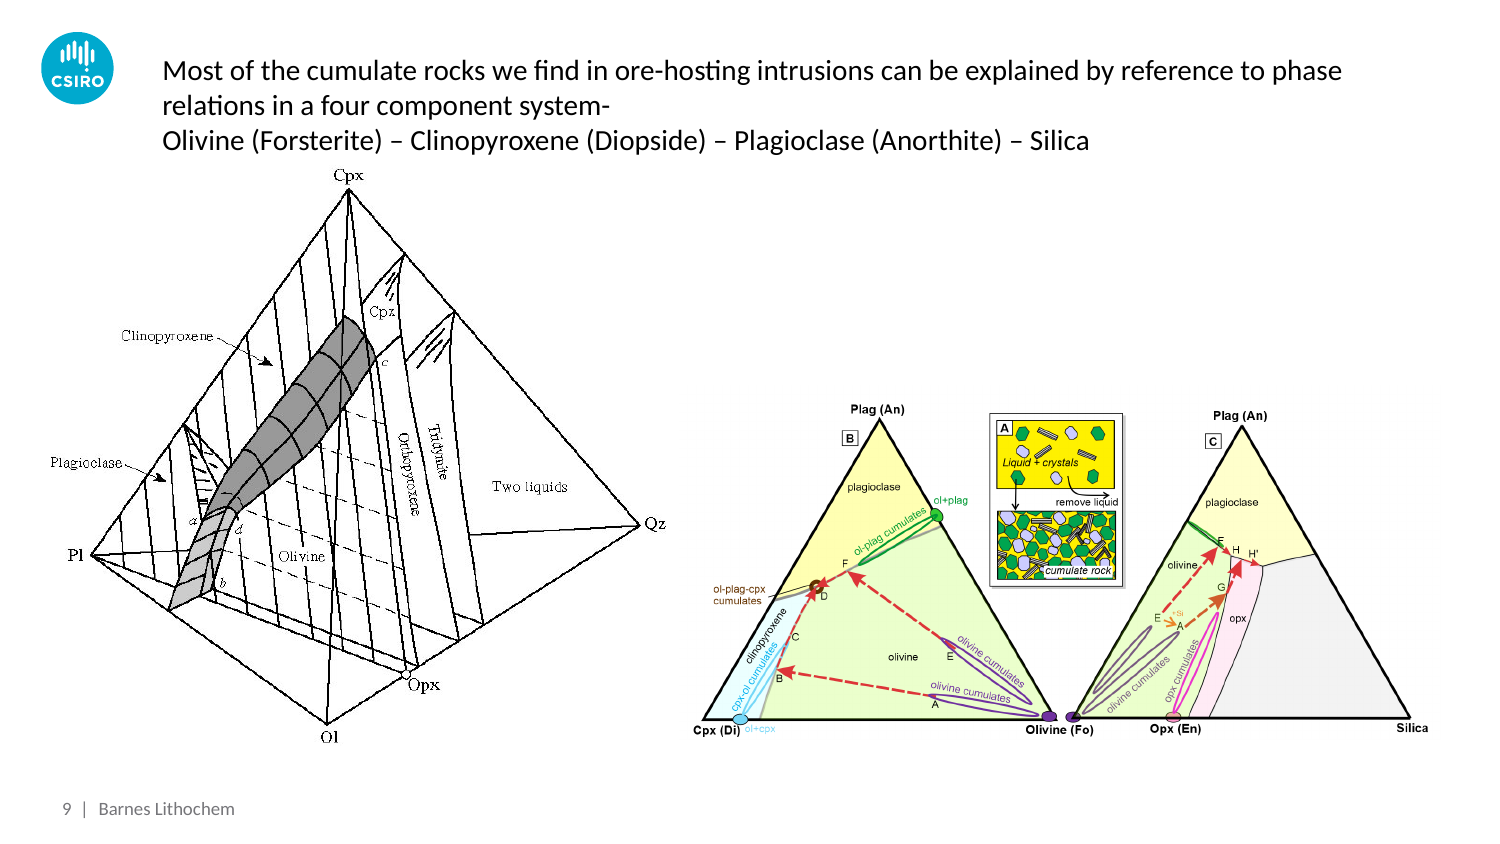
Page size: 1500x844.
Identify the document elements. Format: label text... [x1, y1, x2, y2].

slide_number 9 | [41, 800, 89, 816]
text_box Most of the cumulate rocks we find in ore-hosting intrusions can be explained by reference to phase relations in a four component system- Olivine (Forsterite) – Clinopyroxene (Diopside) – Plagioclase (Anorthite) – Silica [147, 43, 1412, 164]
picture [44, 159, 1441, 759]
footer Barnes Lithochem [98, 800, 1097, 816]
